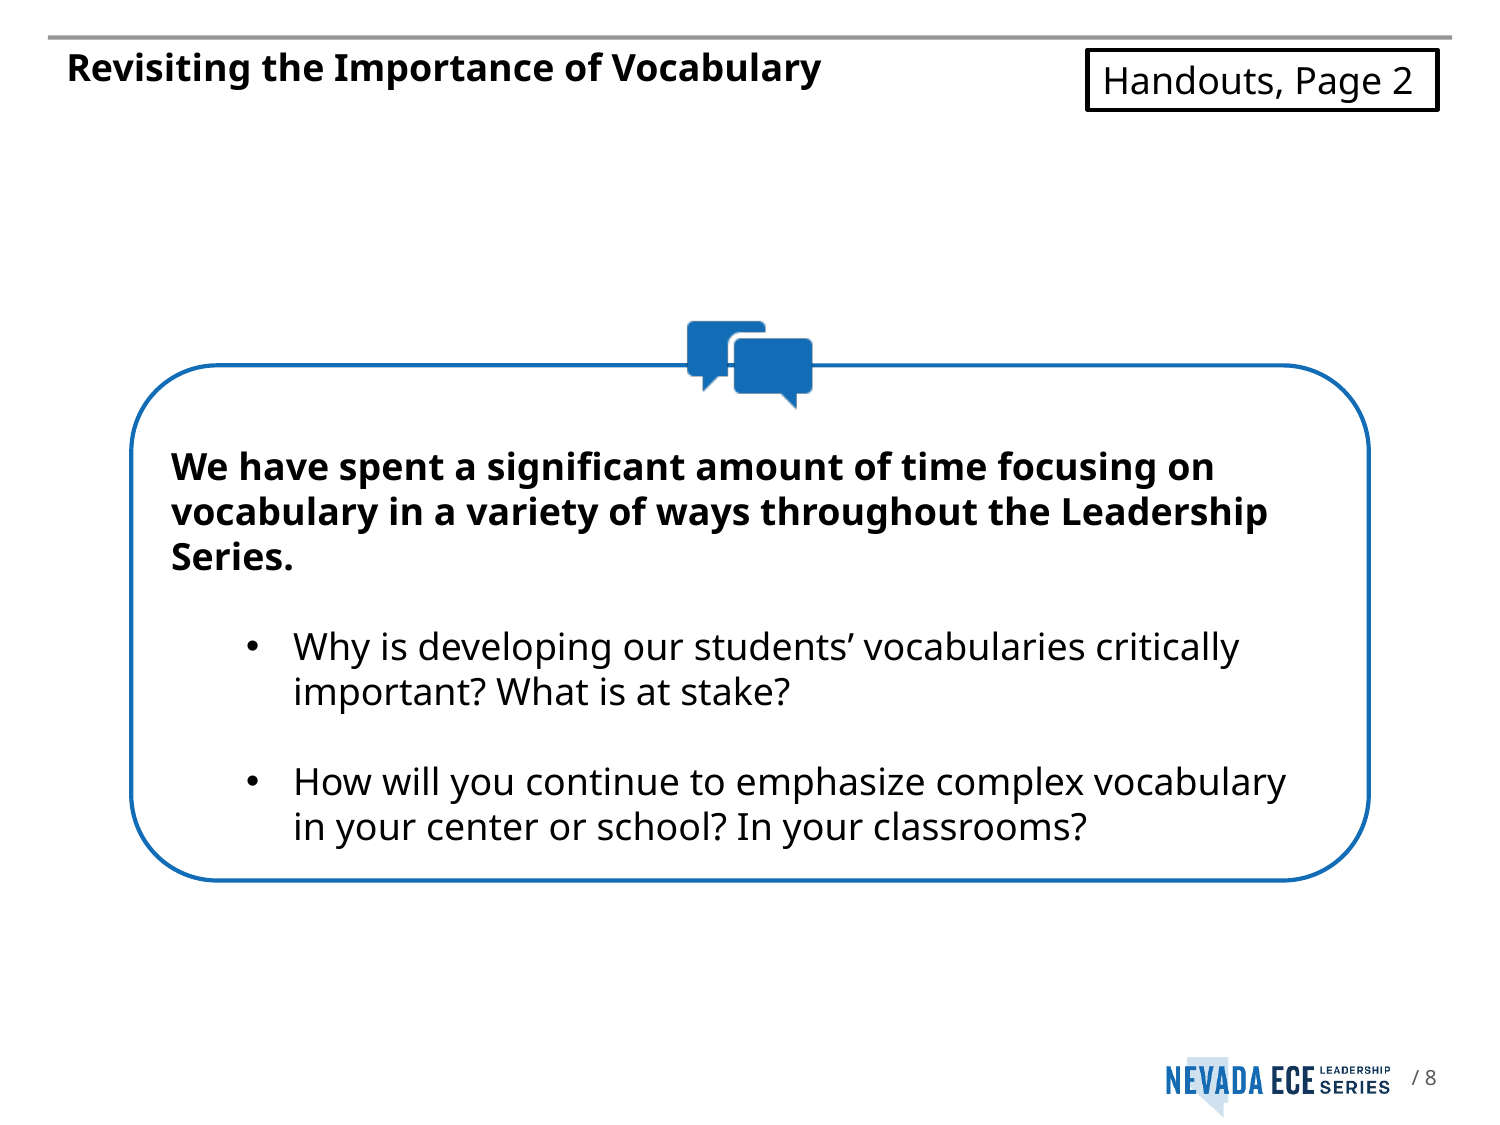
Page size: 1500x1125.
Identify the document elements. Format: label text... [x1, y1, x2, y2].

picture [1162, 1049, 1394, 1121]
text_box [131, 290, 1369, 835]
title Revisiting the Importance of Vocabulary [51, 35, 1449, 174]
text_box Handouts, Page 2 [1085, 48, 1440, 112]
